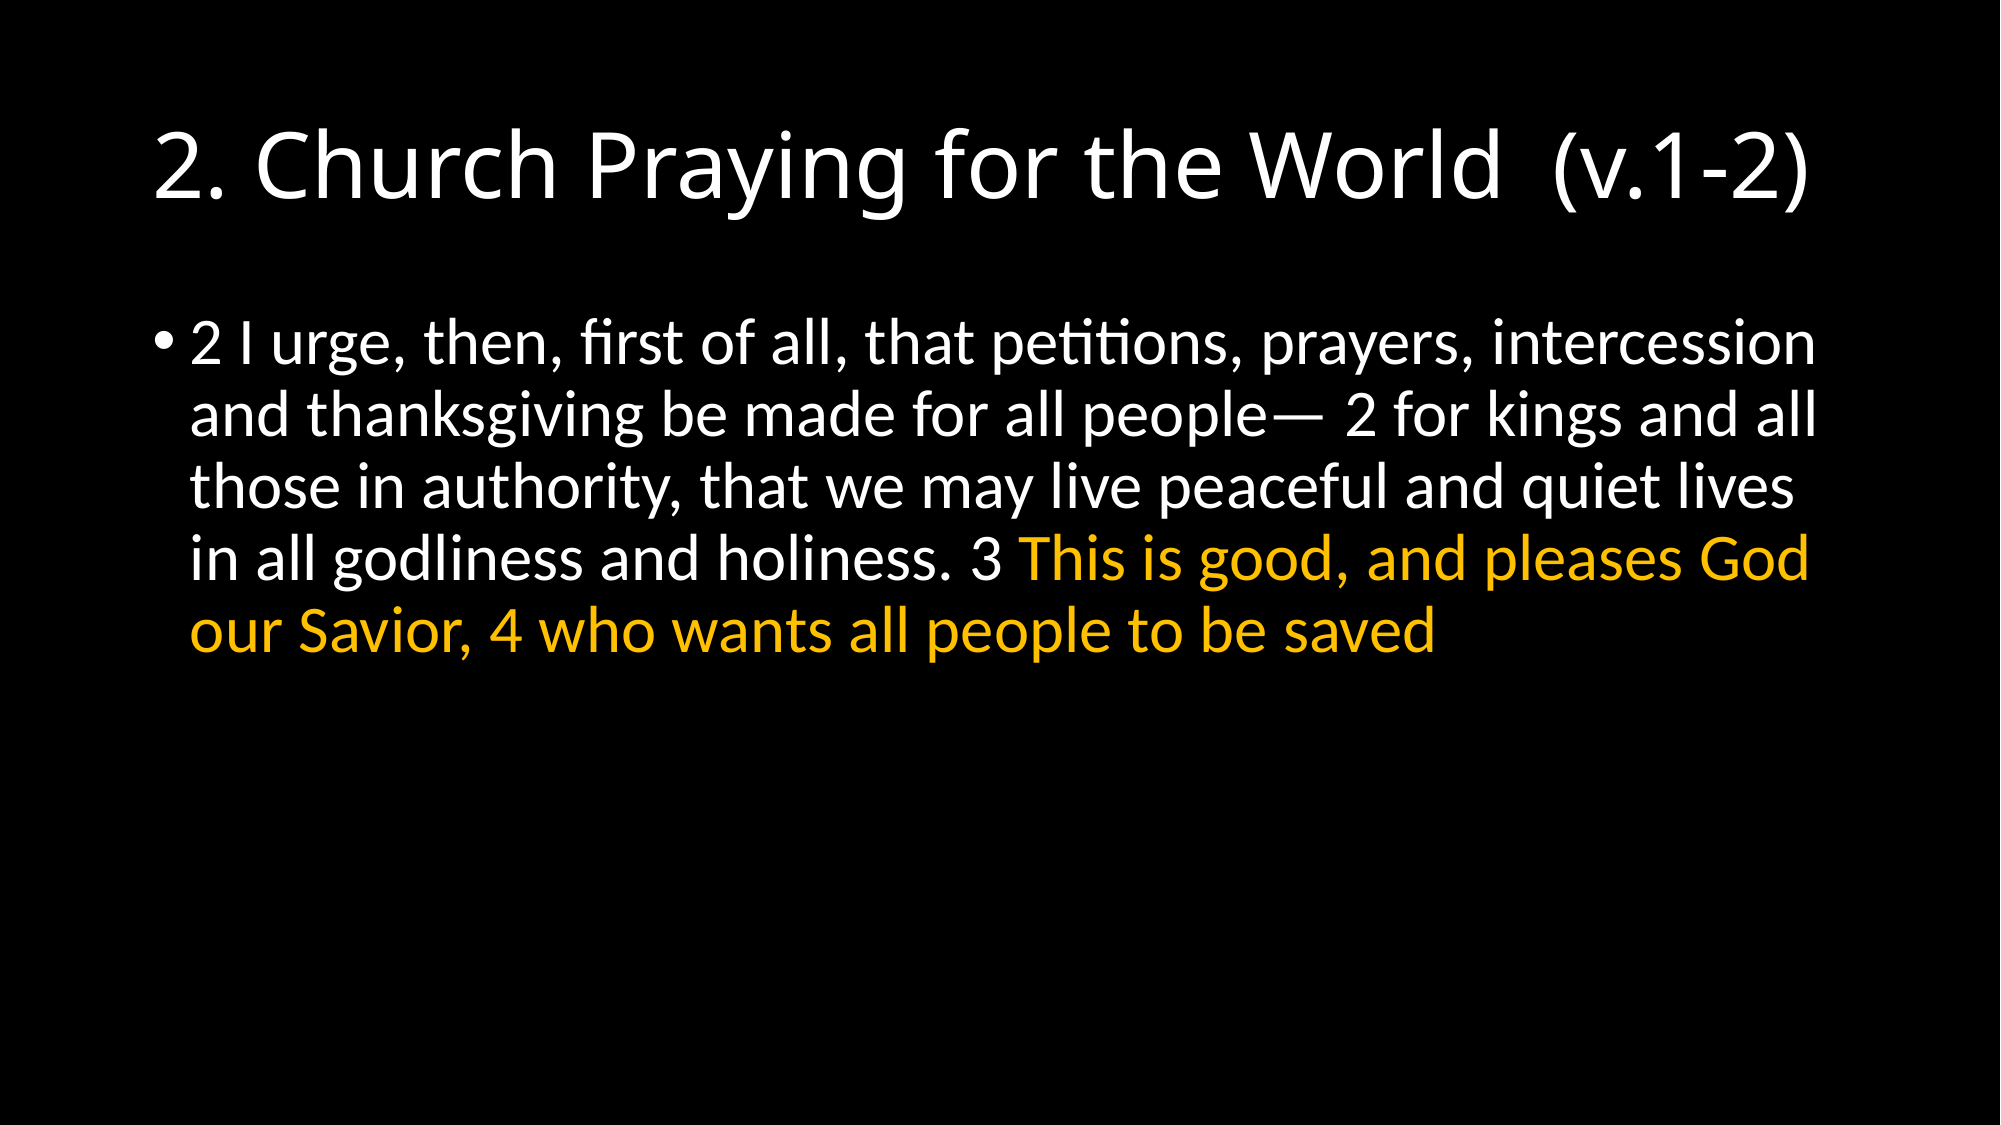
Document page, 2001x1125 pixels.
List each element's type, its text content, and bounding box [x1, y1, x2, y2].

list 2 I urge, then, first of all, that petitions, prayers, intercession and thanksgiving be made for all people— 2 for kings and all those in authority, that we may live peaceful and quiet lives in all godliness and holiness. 3 This is good, and pleases God our Savior, 4 who wants all people to be saved [137, 299, 1863, 1014]
title 2. Church Praying for the World (v.1-2) [137, 59, 1863, 278]
